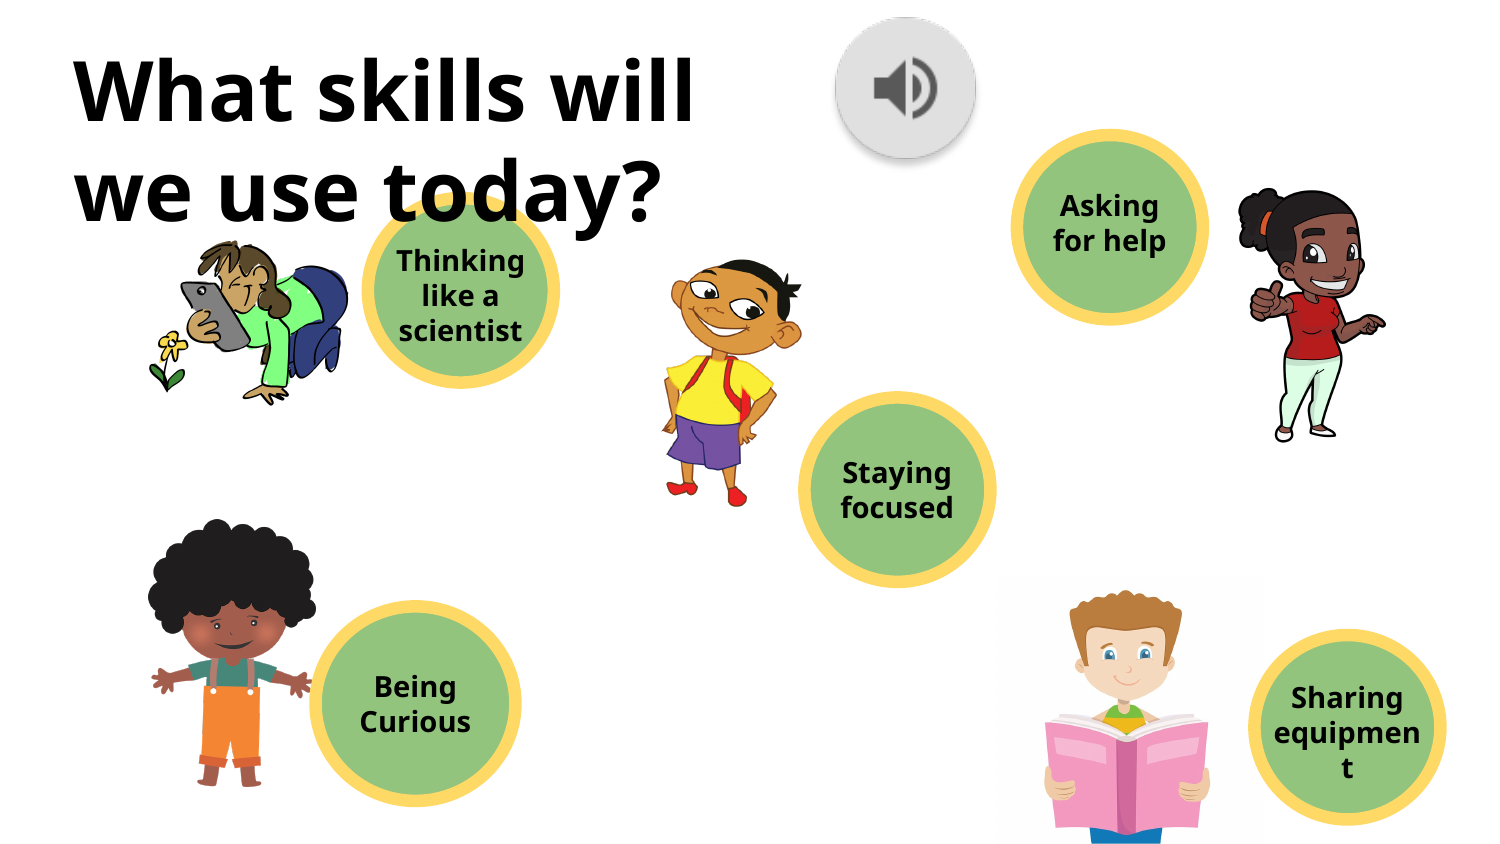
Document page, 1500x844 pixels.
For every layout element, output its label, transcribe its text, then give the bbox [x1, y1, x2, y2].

picture [599, 251, 868, 520]
text_box [1029, 273, 1191, 320]
text_box [373, 253, 377, 331]
text_box [982, 451, 991, 528]
text_box [1035, 135, 1185, 172]
text_box [545, 253, 554, 330]
text_box [871, 397, 976, 439]
text_box Asking for help [1026, 172, 1194, 273]
text_box [1194, 187, 1203, 267]
picture [995, 576, 1264, 844]
text_box [319, 606, 516, 801]
text_box [1290, 800, 1405, 820]
picture [1229, 153, 1398, 459]
text_box [1016, 187, 1026, 267]
text_box Staying focused [813, 439, 982, 540]
text_box Being Curious [331, 653, 500, 754]
text_box What skills will we use today? [58, 22, 814, 253]
picture [147, 519, 316, 787]
text_box [403, 363, 519, 383]
picture [821, 4, 990, 173]
text_box Sharing equipment [1269, 664, 1441, 800]
text_box [819, 540, 976, 582]
text_box [1279, 635, 1416, 664]
text_box Thinking like a scientist [377, 253, 545, 363]
picture [76, 181, 369, 474]
